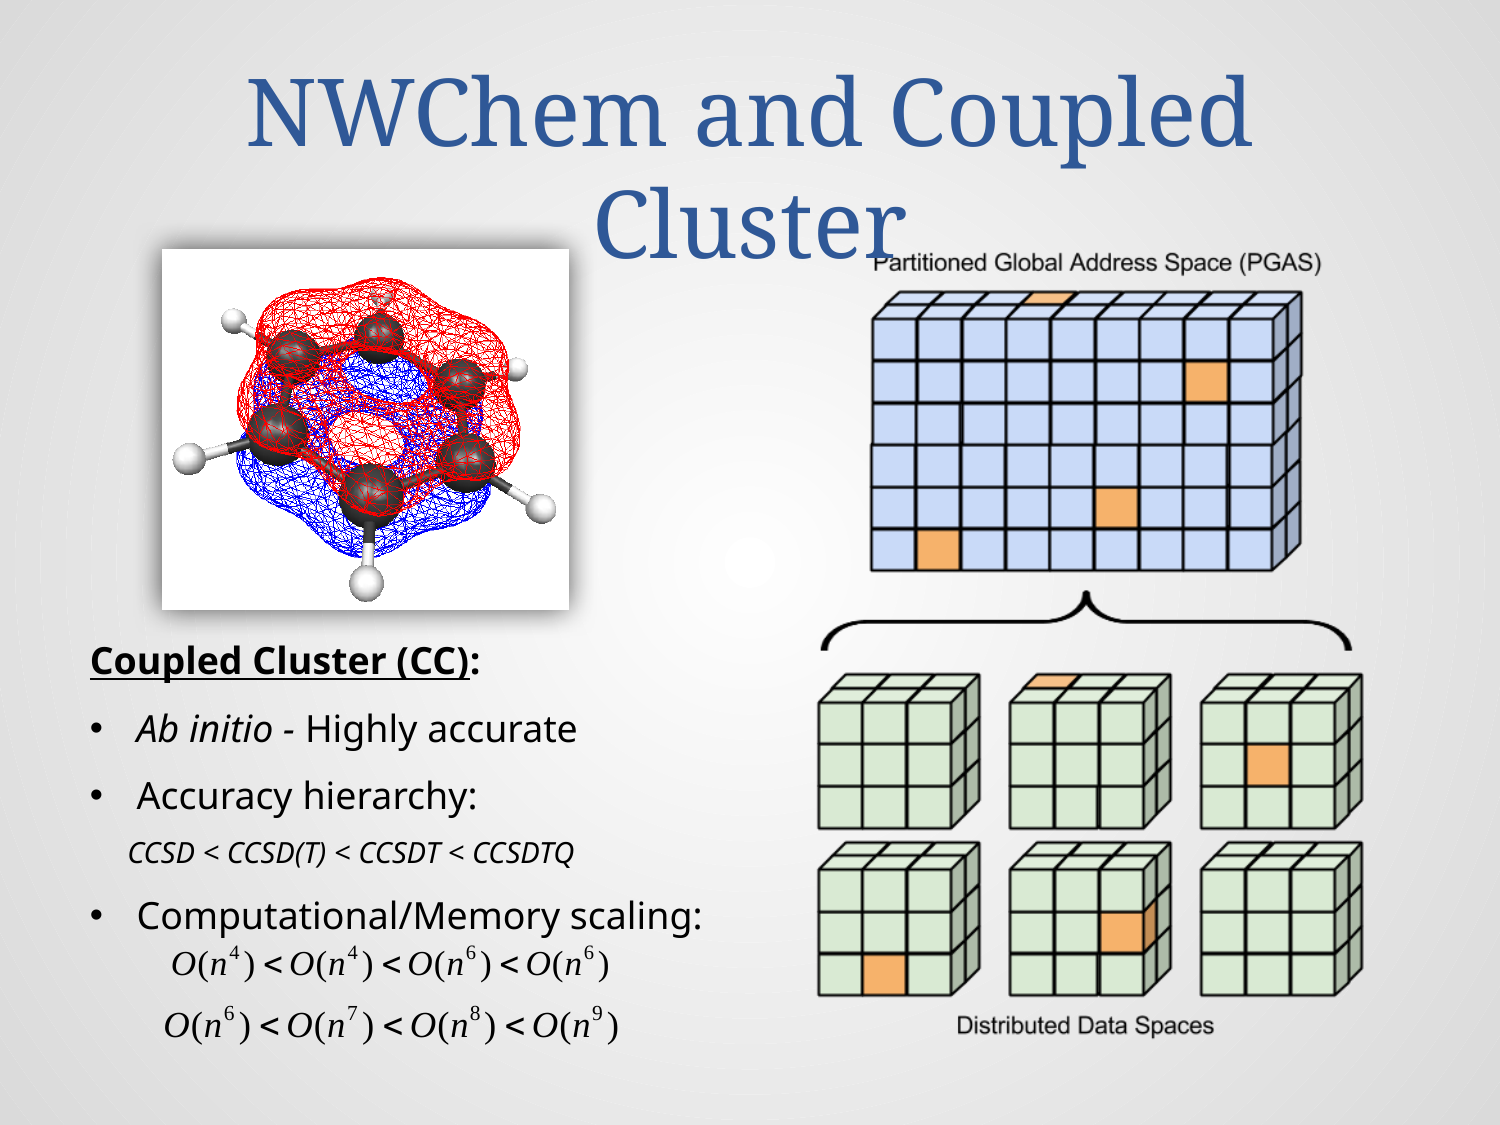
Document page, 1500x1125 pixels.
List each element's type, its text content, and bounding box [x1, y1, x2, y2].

text_box Coupled Cluster (CC): Ab initio - Highly accurate Accuracy hierarchy: CCSD < CCSD(T) < CCSDT < CCSDTQ Computational/Memory scaling: [75, 562, 694, 1035]
text_box NWChem and Coupled Cluster [74, 45, 1425, 233]
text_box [162, 937, 618, 991]
picture [699, 176, 1500, 1101]
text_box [154, 997, 626, 1053]
picture [162, 249, 569, 611]
